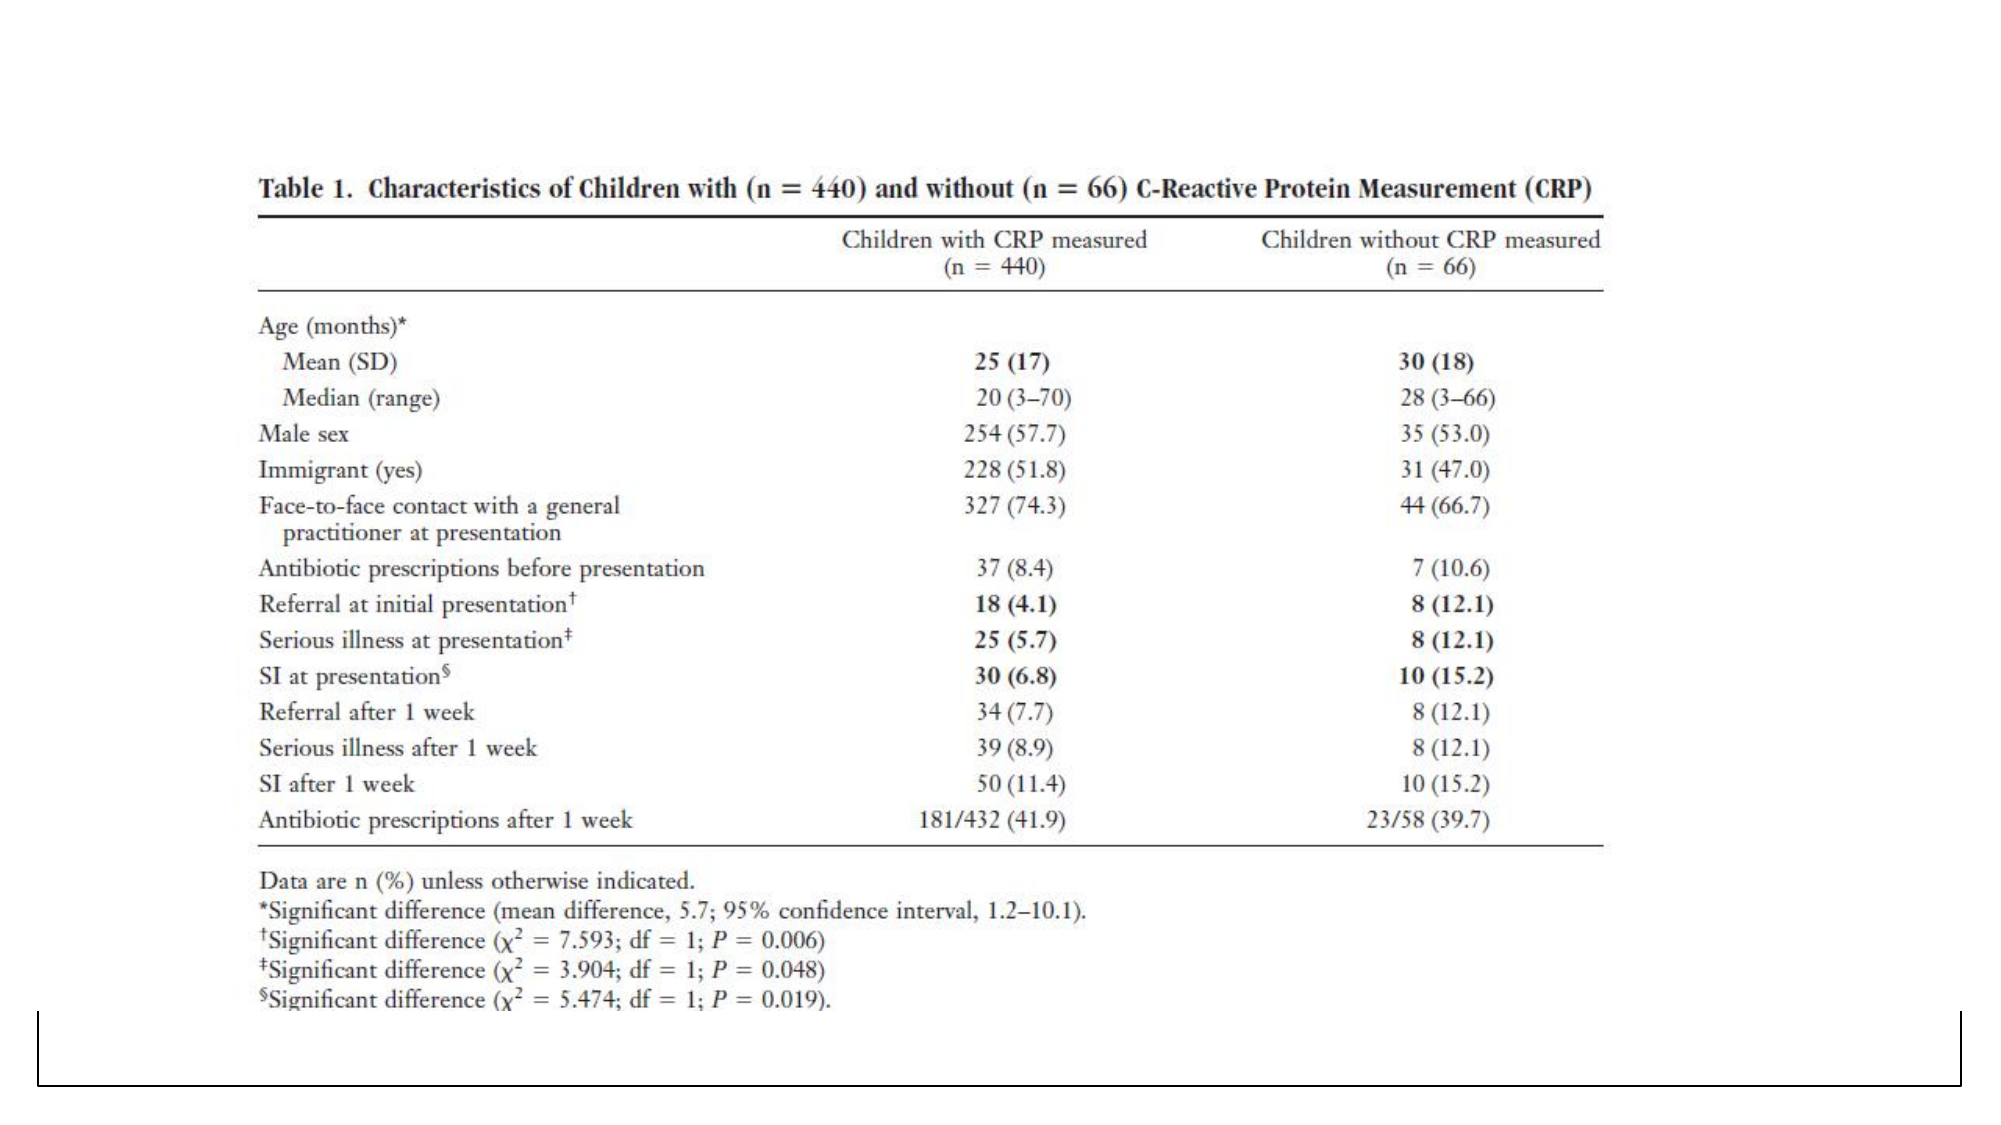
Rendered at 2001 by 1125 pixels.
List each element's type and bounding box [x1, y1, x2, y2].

picture [0, 0, 2000, 1011]
